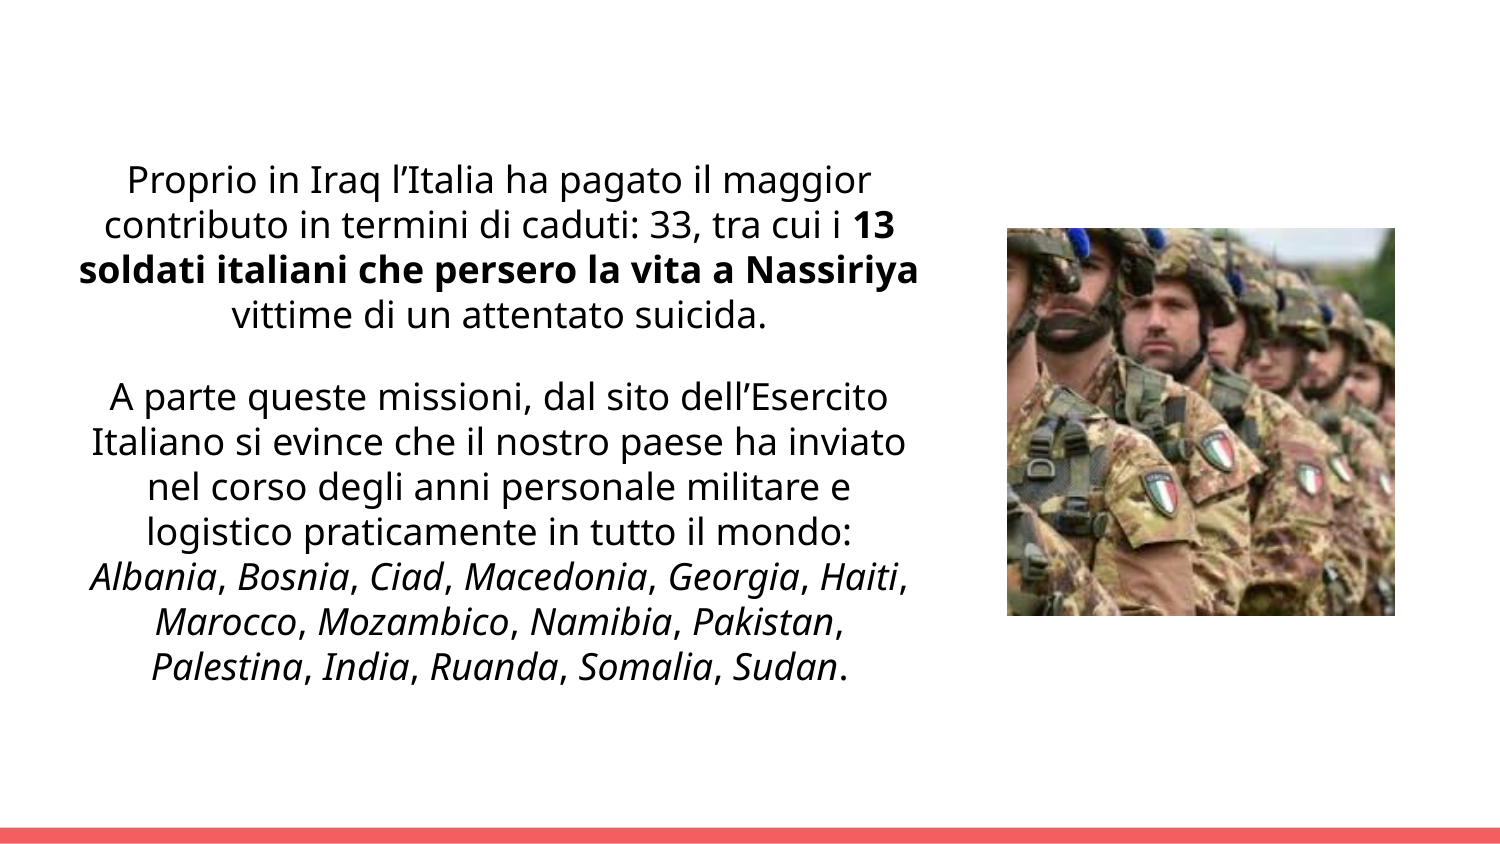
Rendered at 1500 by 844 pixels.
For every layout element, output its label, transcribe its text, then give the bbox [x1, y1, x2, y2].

picture [1006, 228, 1395, 616]
list Proprio in Iraq l’Italia ha pagato il maggior contributo in termini di caduti: 33, tra cui i 13 soldati italiani che persero la vita a Nassiriya vittime di un attentato suicida. A parte queste missioni, dal sito dell’Esercito Italiano si evince che il nostro paese ha inviato nel corso degli anni personale militare e logistico praticamente in tutto il mondo: Albania, Bosnia, Ciad, Macedonia, Georgia, Haiti, Marocco, Mozambico, Namibia, Pakistan, Palestina, India, Ruanda, Somalia, Sudan. [62, 83, 938, 761]
